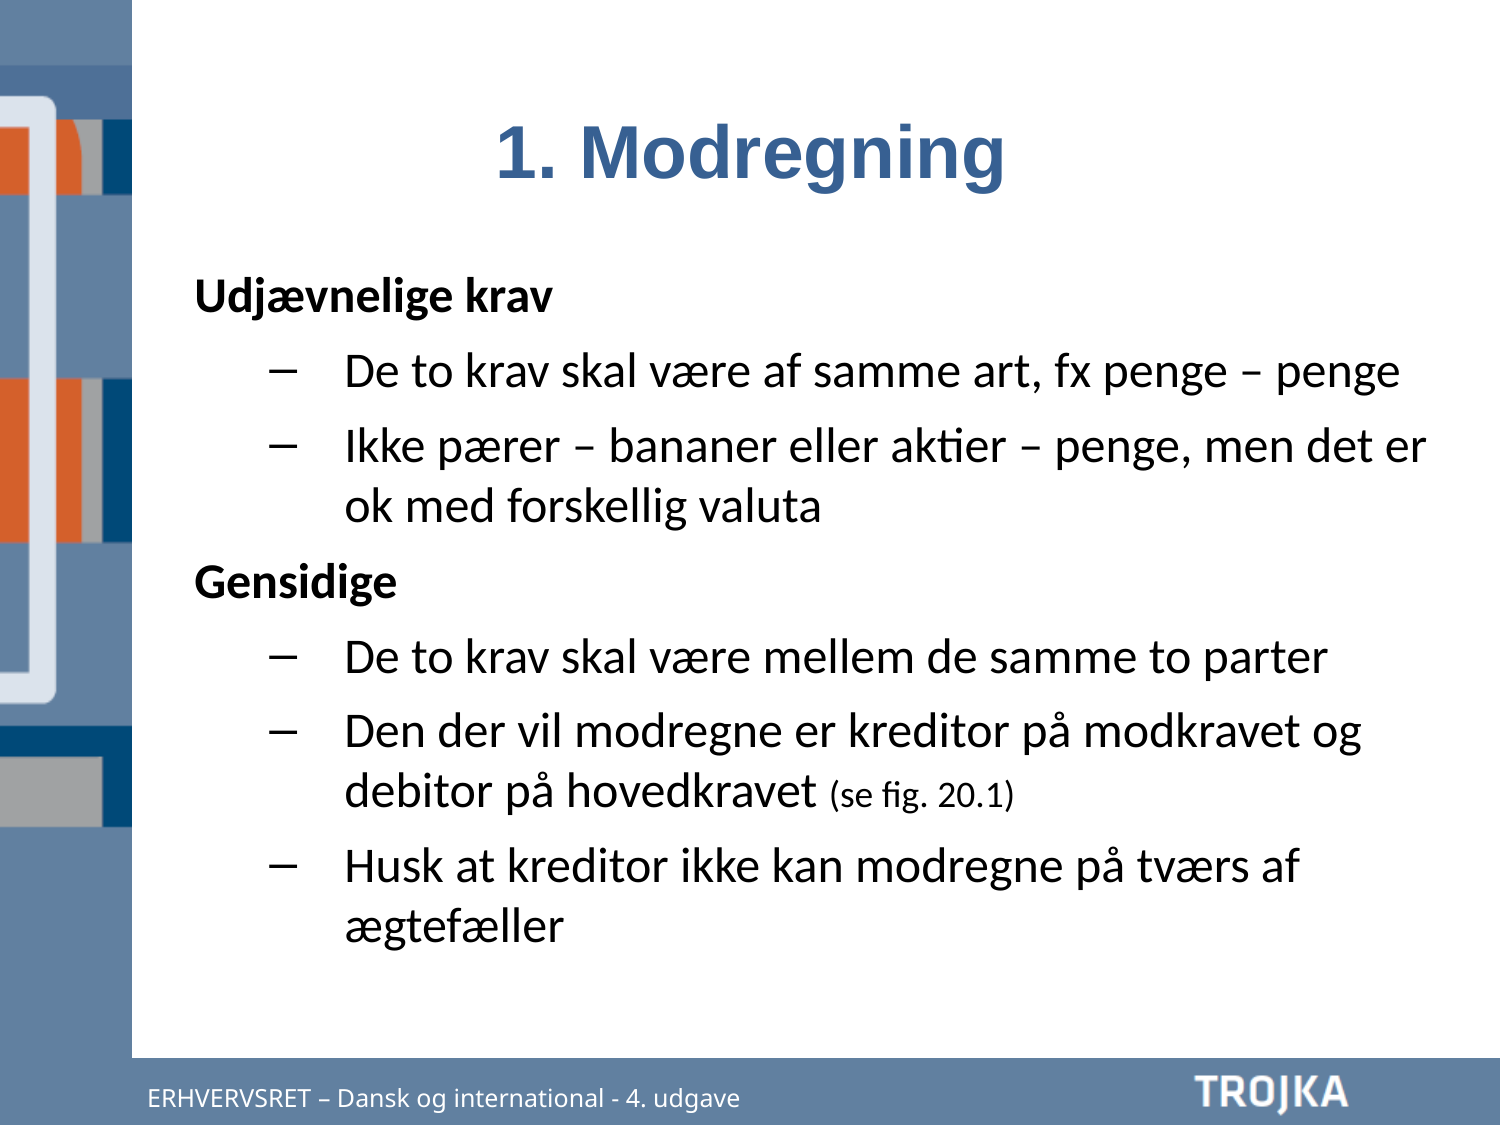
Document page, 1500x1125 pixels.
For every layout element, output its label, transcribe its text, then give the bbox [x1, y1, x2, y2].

picture [0, 0, 1500, 1125]
list Udjævnelige krav De to krav skal være af samme art, fx penge – penge Ikke pærer – bananer eller aktier – penge, men det er ok med forskellig valuta Gensidige De to krav skal være mellem de samme to parter Den der vil modregne er kreditor på modkravet og debitor på hovedkravet (se fig. 20.1) Husk at kreditor ikke kan modregne på tværs af ægtefæller [179, 255, 1495, 1083]
text_box 1. Modregning [76, 54, 1427, 243]
